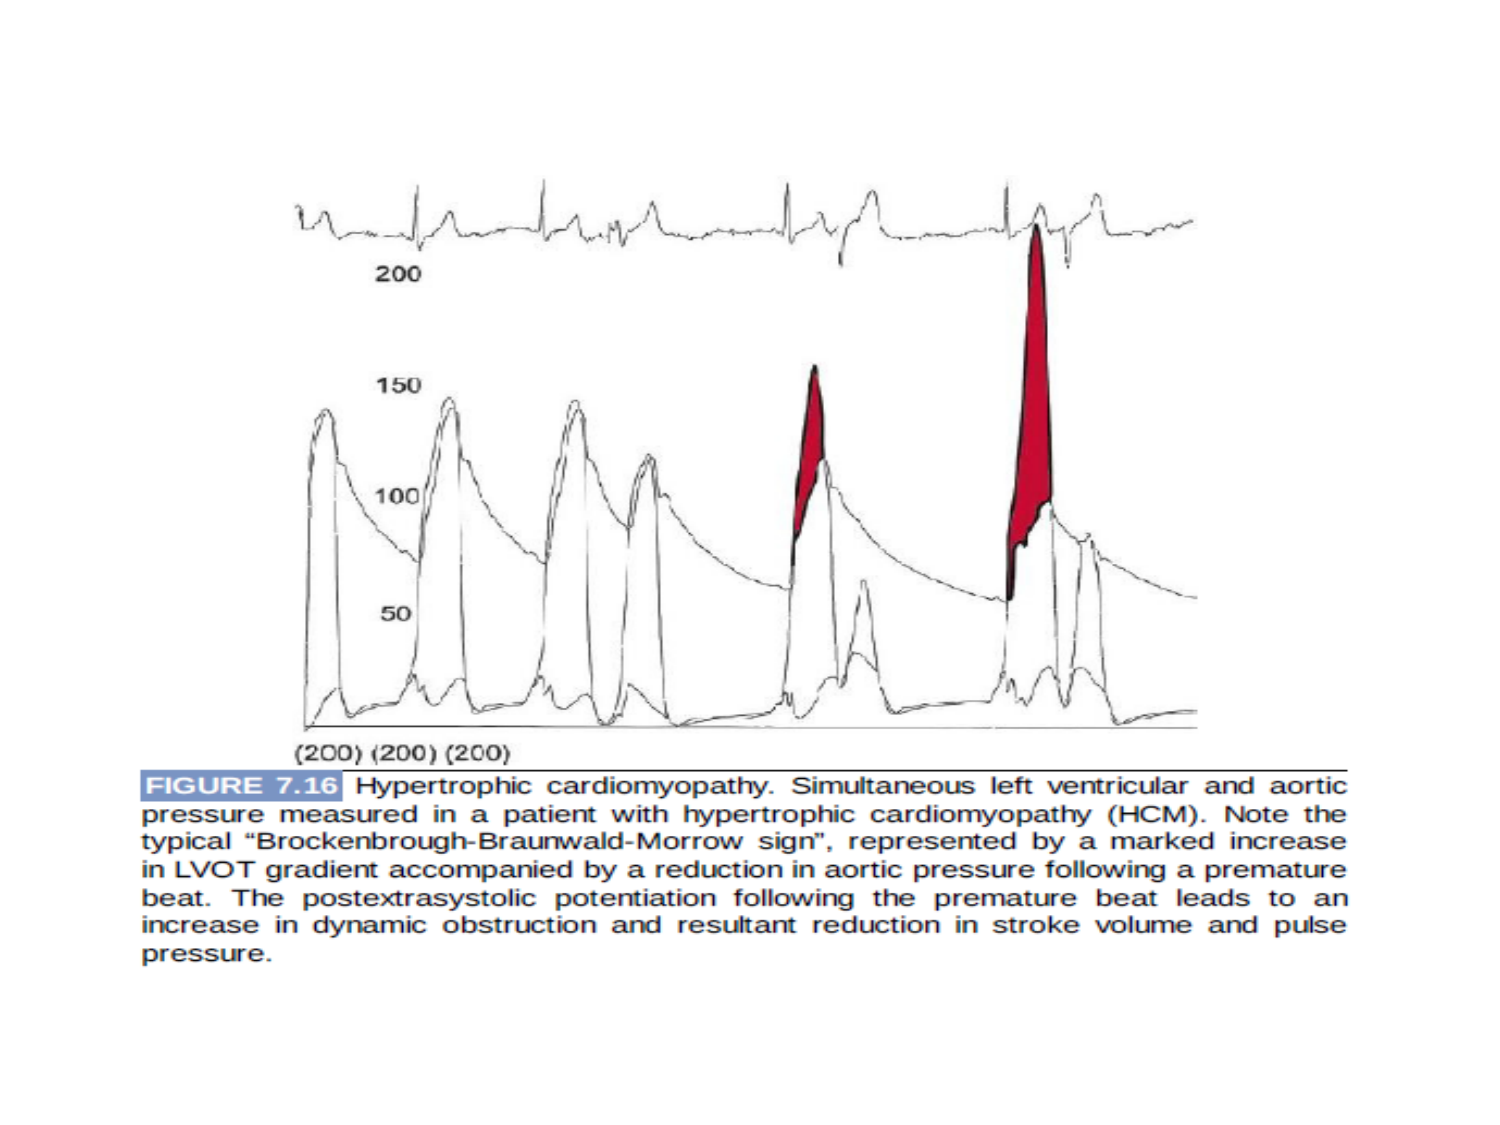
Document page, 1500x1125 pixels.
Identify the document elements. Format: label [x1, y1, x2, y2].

list [91, 174, 1409, 1021]
